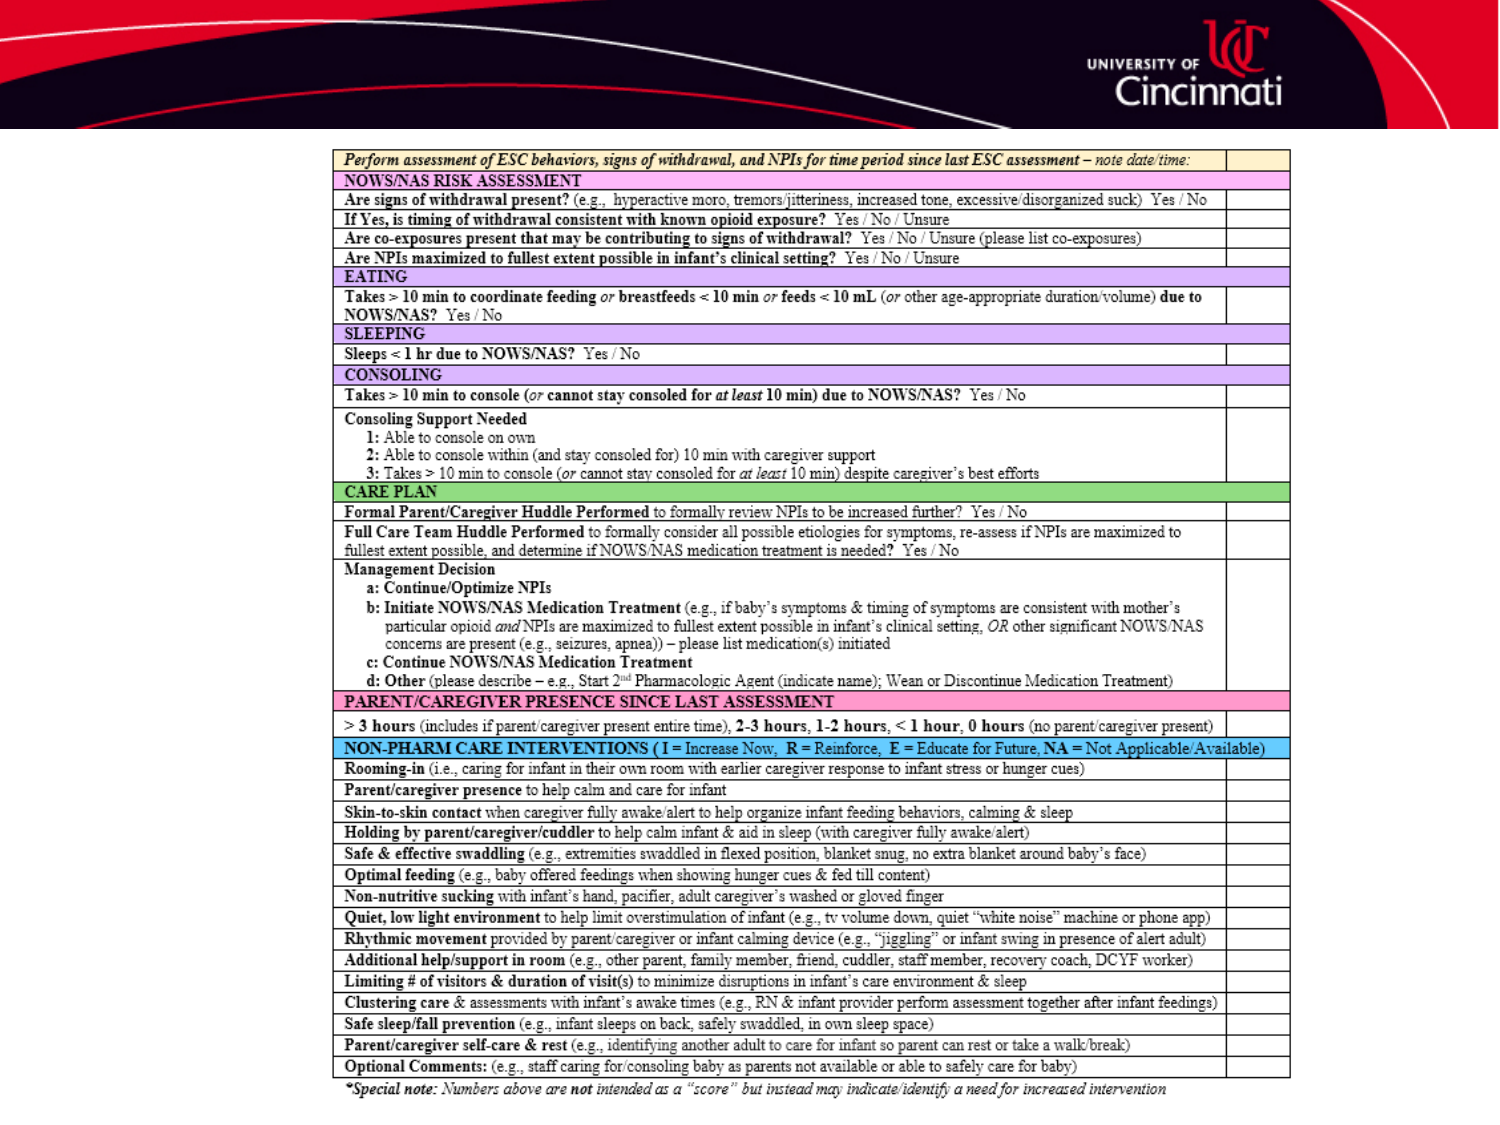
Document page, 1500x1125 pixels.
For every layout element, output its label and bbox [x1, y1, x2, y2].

picture [0, 0, 1500, 129]
picture [326, 140, 1299, 1110]
